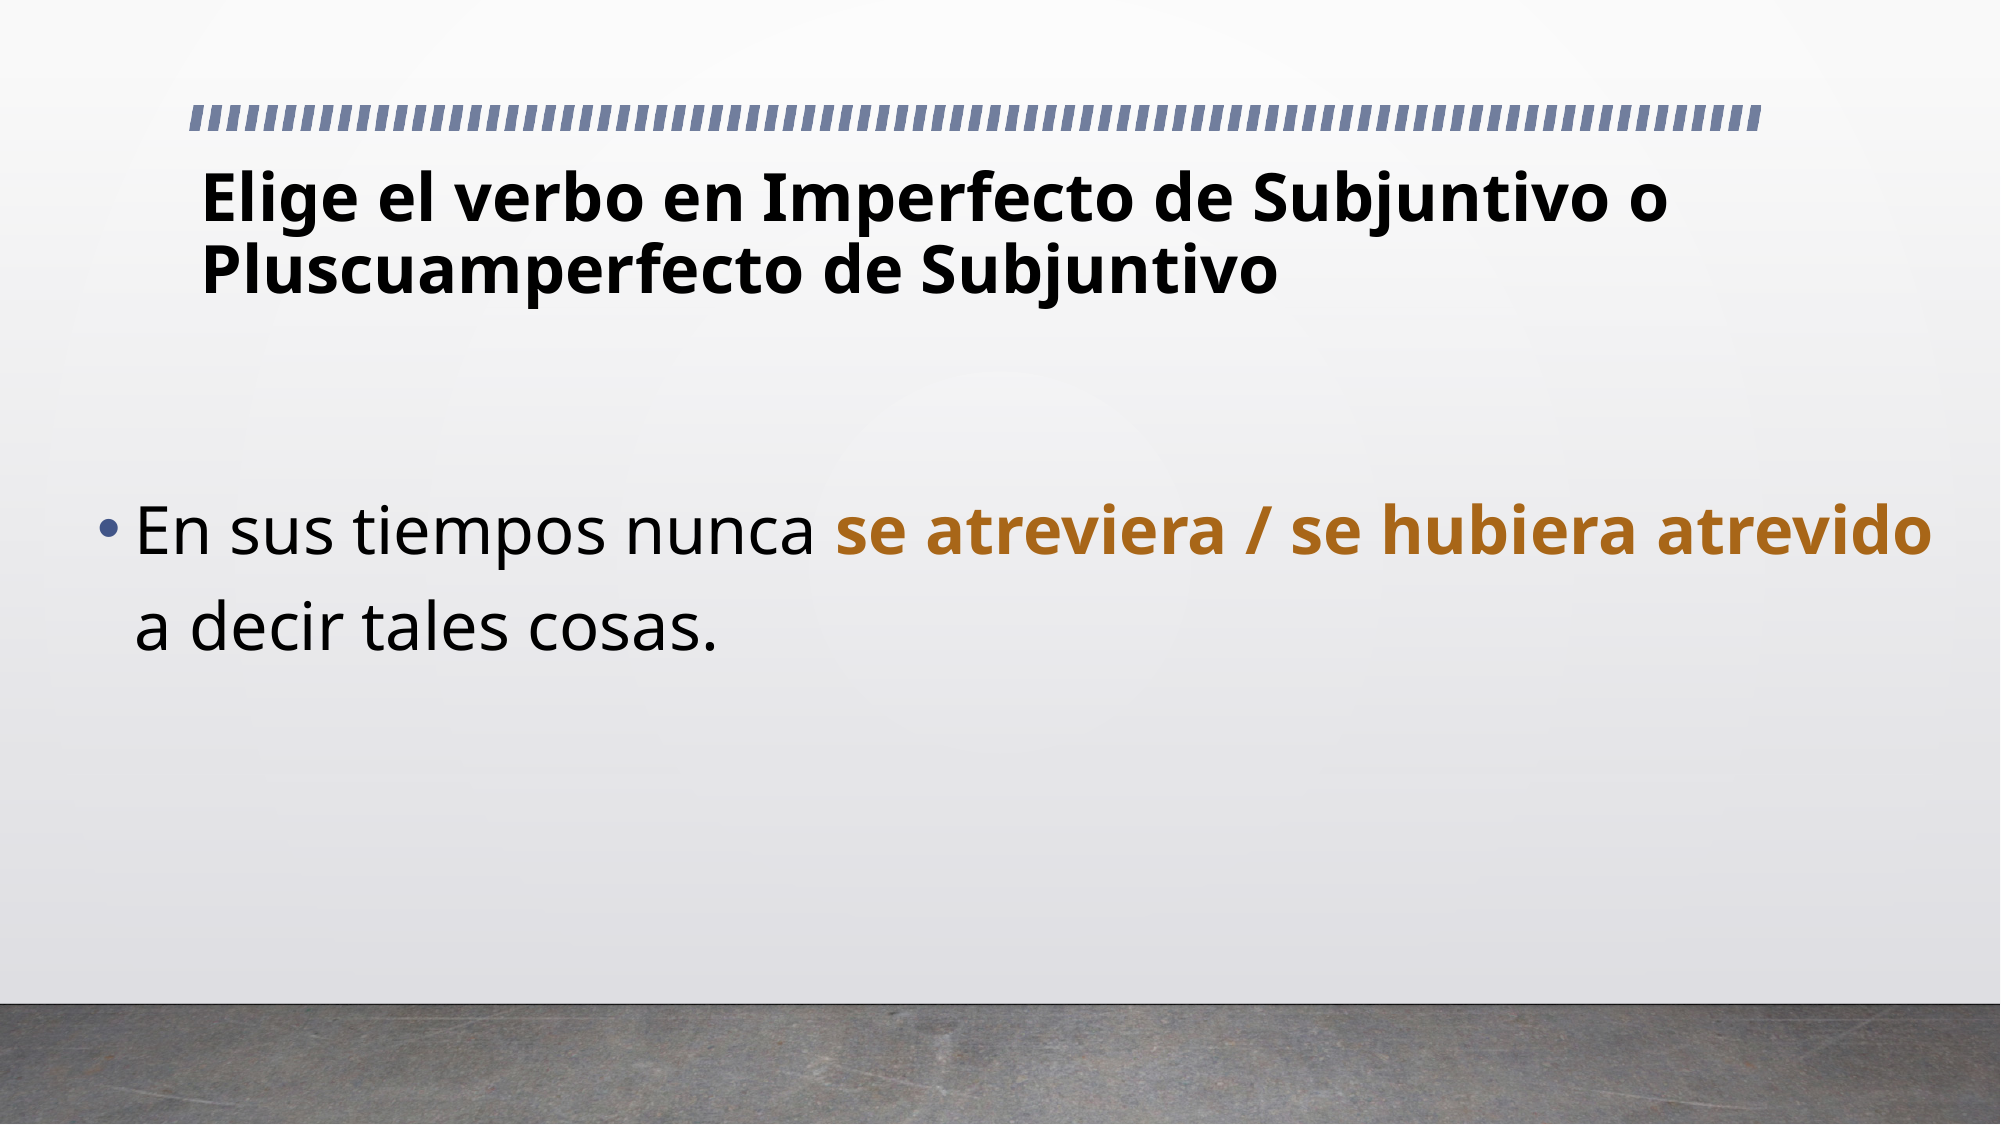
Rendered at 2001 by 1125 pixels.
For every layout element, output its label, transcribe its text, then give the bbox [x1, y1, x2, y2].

picture [0, 1004, 2000, 1124]
list En sus tiempos nunca se atreviera / se hubiera atrevido a decir tales cosas. [82, 464, 1953, 800]
title Elige el verbo en Imperfecto de Subjuntivo o Pluscuamperfecto de Subjuntivo [185, 156, 1761, 329]
